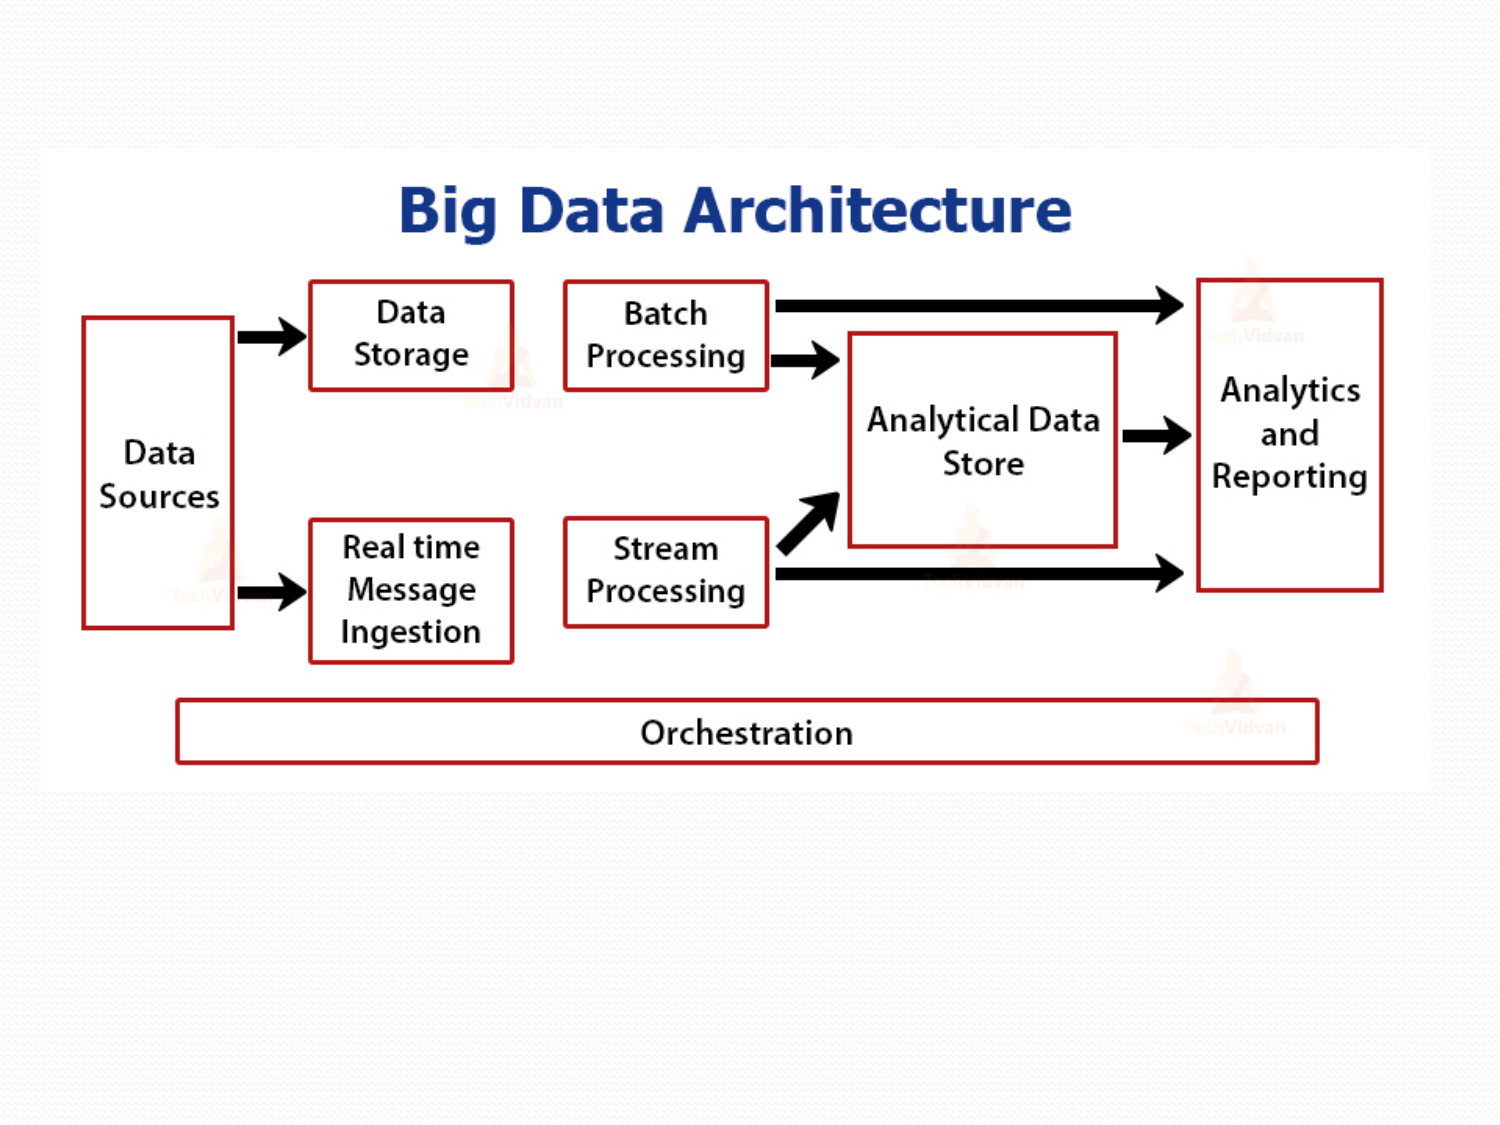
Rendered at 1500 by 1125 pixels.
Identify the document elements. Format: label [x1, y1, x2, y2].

picture [41, 148, 1431, 792]
